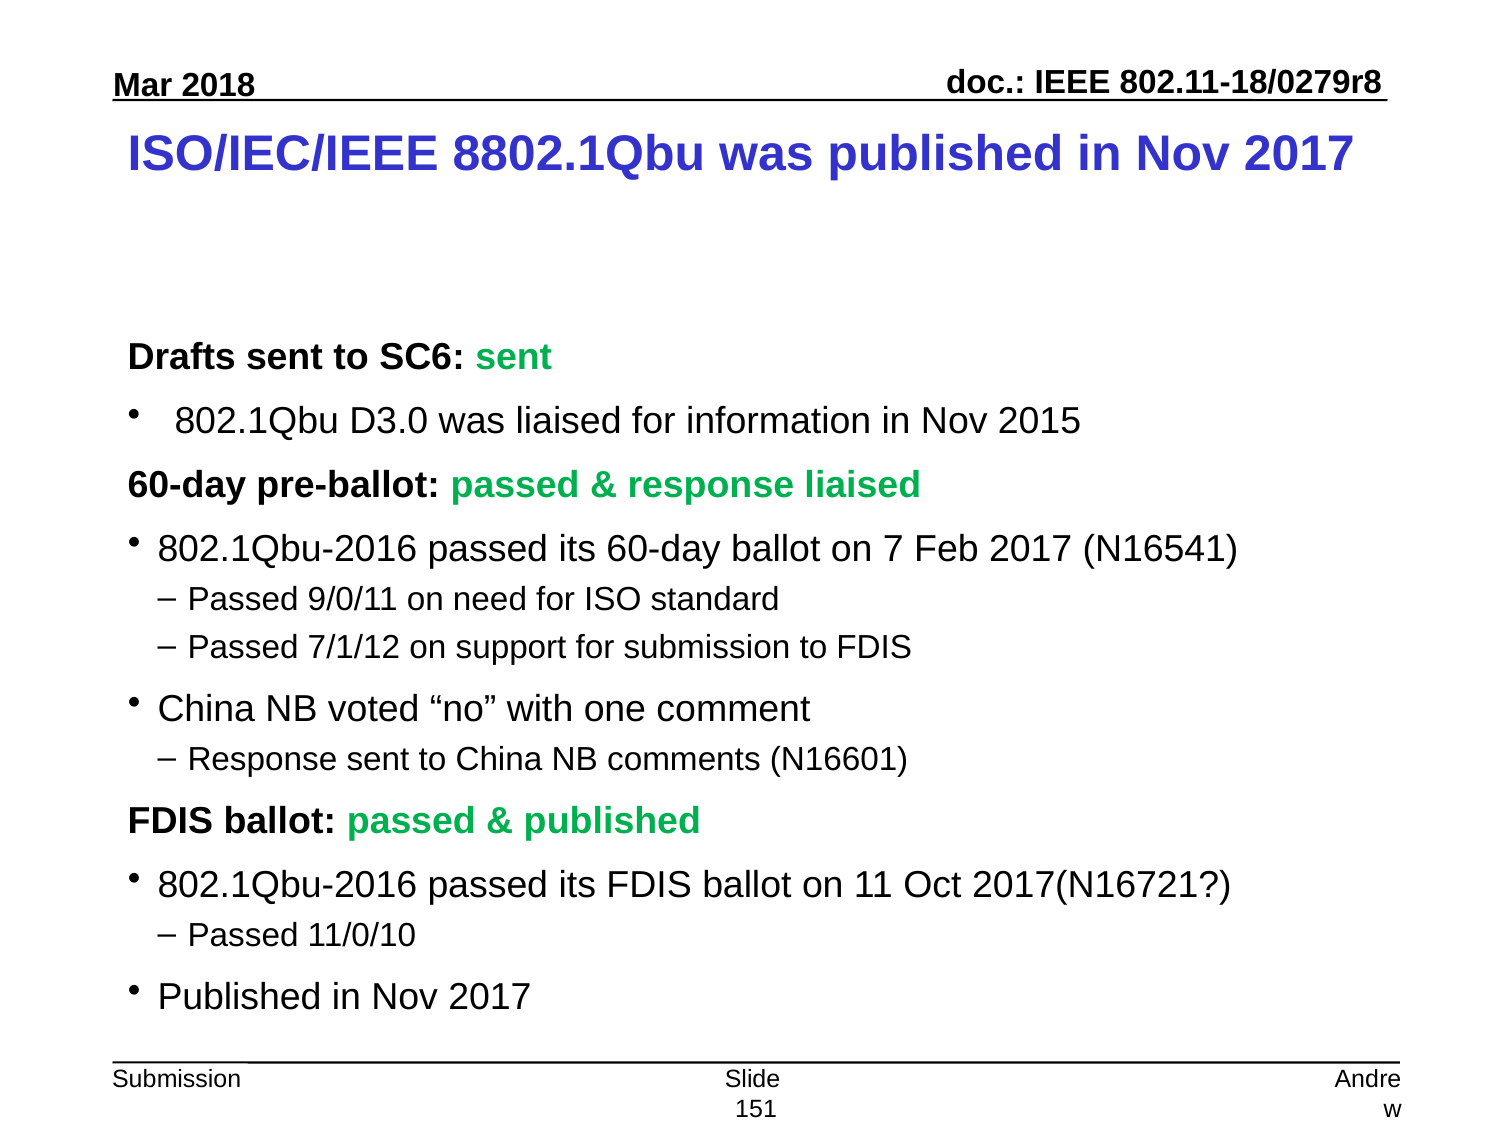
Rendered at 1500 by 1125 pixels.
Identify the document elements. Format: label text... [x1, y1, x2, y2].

title ISO/IEC/IEEE 8802.1Qbu was published in Nov 2017 [112, 112, 1388, 288]
list Drafts sent to SC6: sent 802.1Qbu D3.0 was liaised for information in Nov 2015 60-day pre-ballot: passed & response liaised 802.1Qbu-2016 passed its 60-day ballot on 7 Feb 2017 (N16541) Passed 9/0/11 on need for ISO standard Passed 7/1/12 on support for submission to FDIS China NB voted “no” with one comment Response sent to China NB comments (N16601) FDIS ballot: passed & published 802.1Qbu-2016 passed its FDIS ballot on 11 Oct 2017(N16721?) Passed 11/0/10 Published in Nov 2017 [112, 324, 1388, 1000]
slide_number Slide 151 [709, 1061, 803, 1093]
footer Andrew Myles, Cisco [1320, 1061, 1402, 1093]
